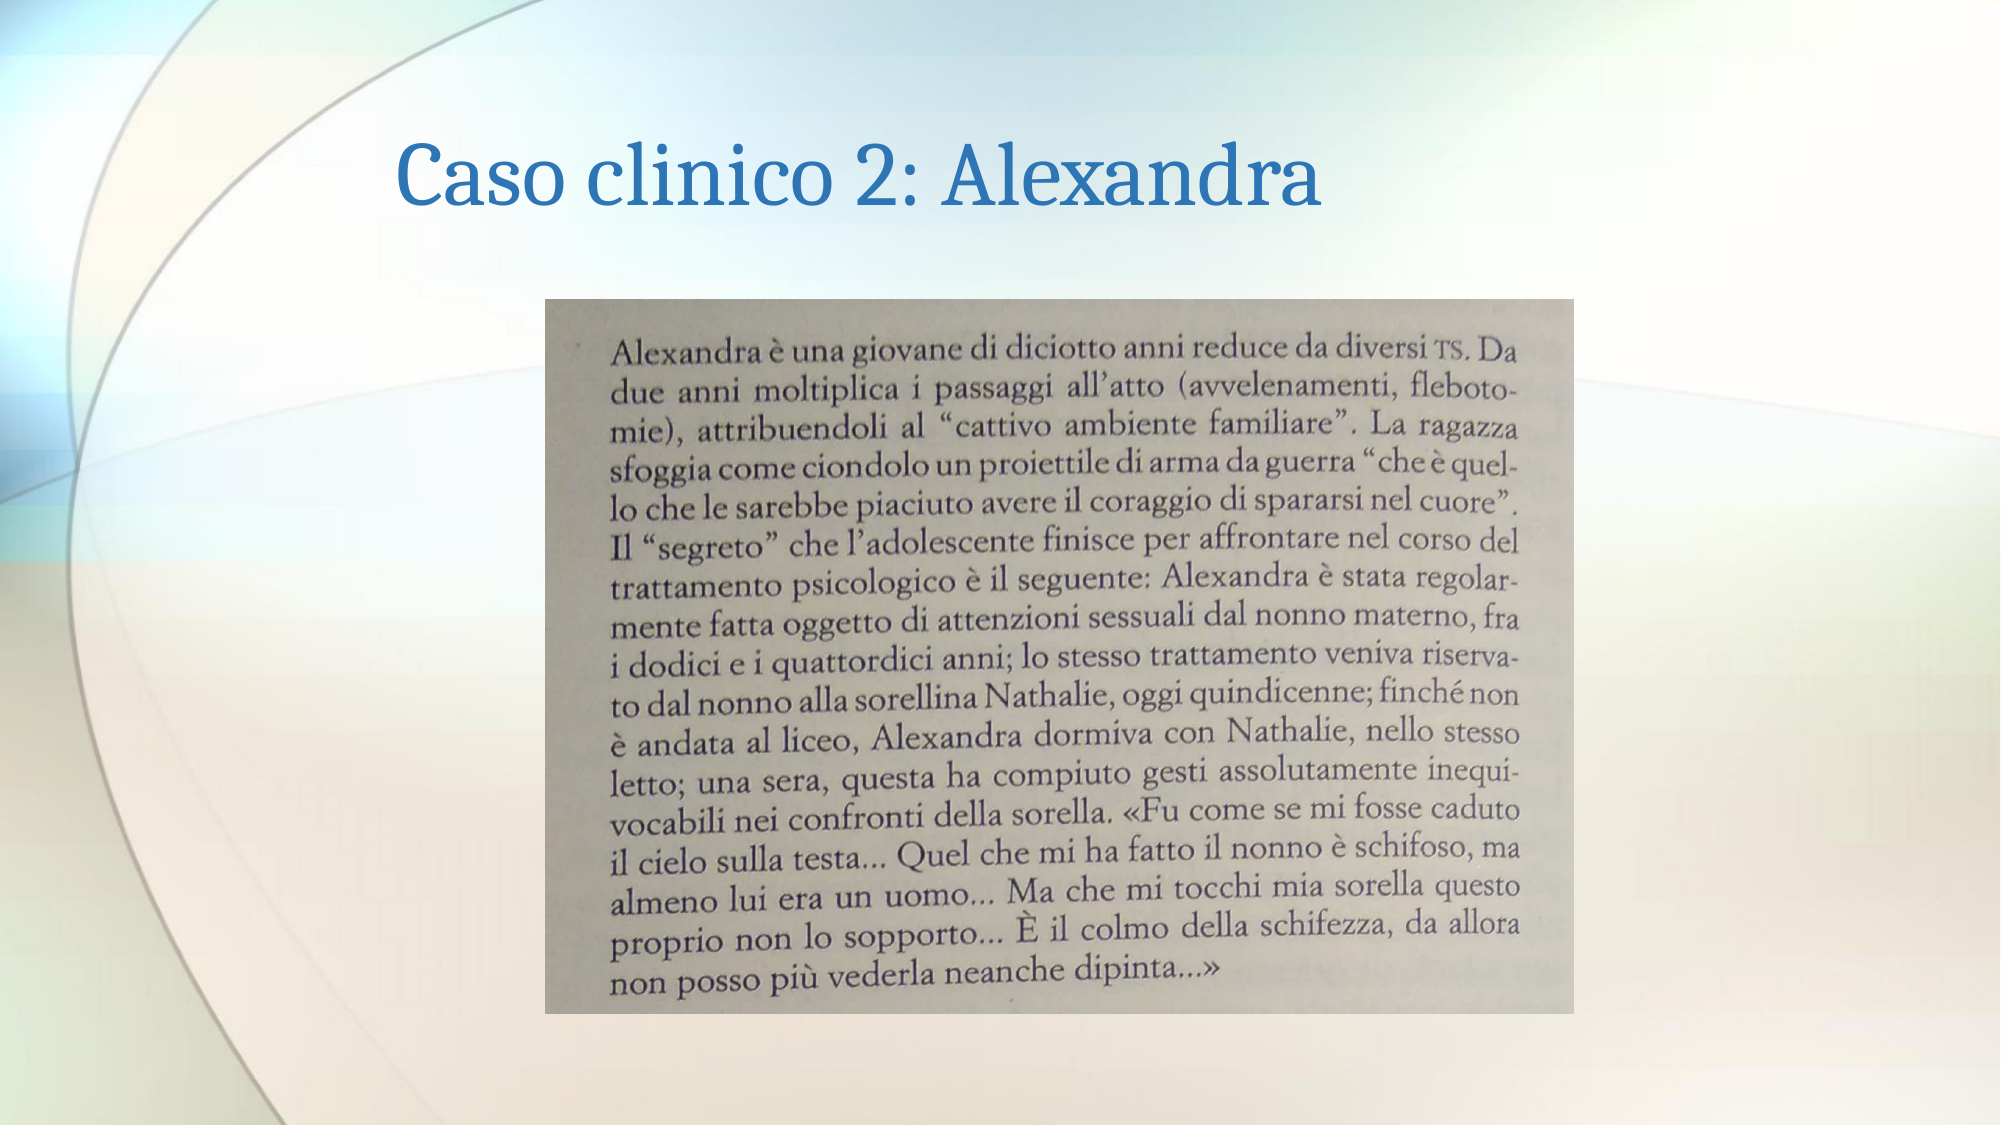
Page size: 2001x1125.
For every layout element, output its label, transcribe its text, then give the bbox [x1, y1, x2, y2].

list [545, 299, 1574, 1014]
title Caso clinico 2: Alexandra [381, 59, 1863, 278]
picture [0, 0, 2001, 1125]
